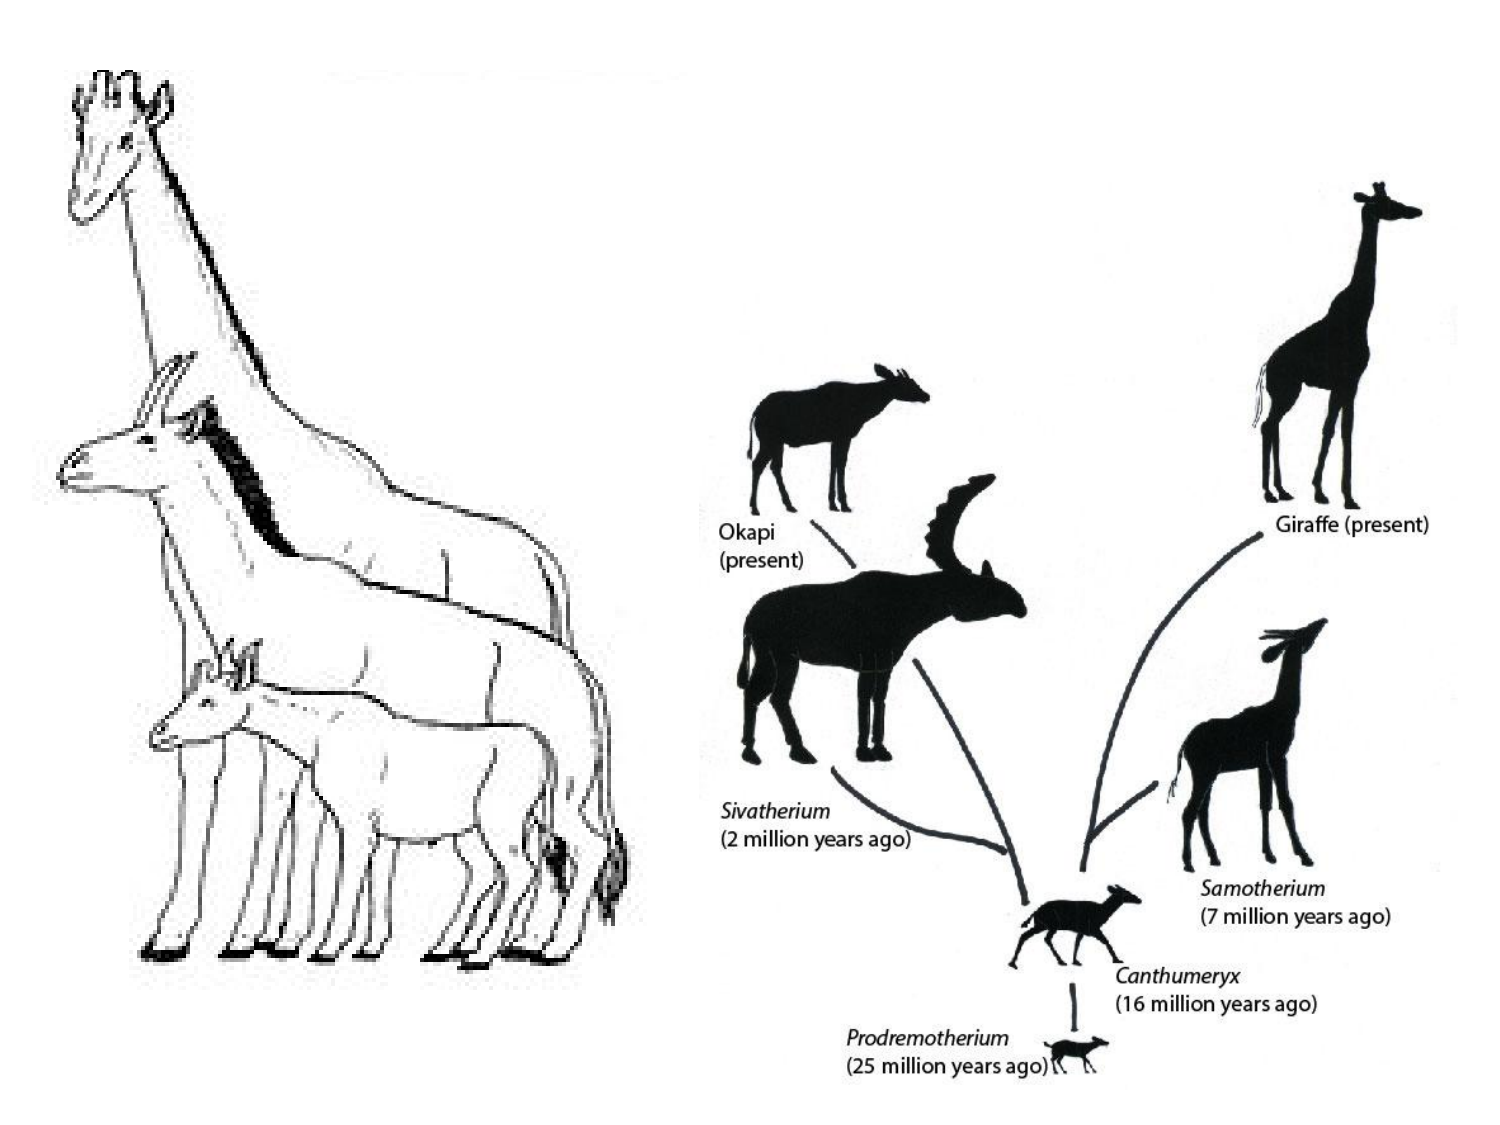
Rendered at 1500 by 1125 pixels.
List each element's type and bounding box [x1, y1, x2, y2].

picture [0, 70, 688, 1003]
picture [699, 162, 1458, 1091]
